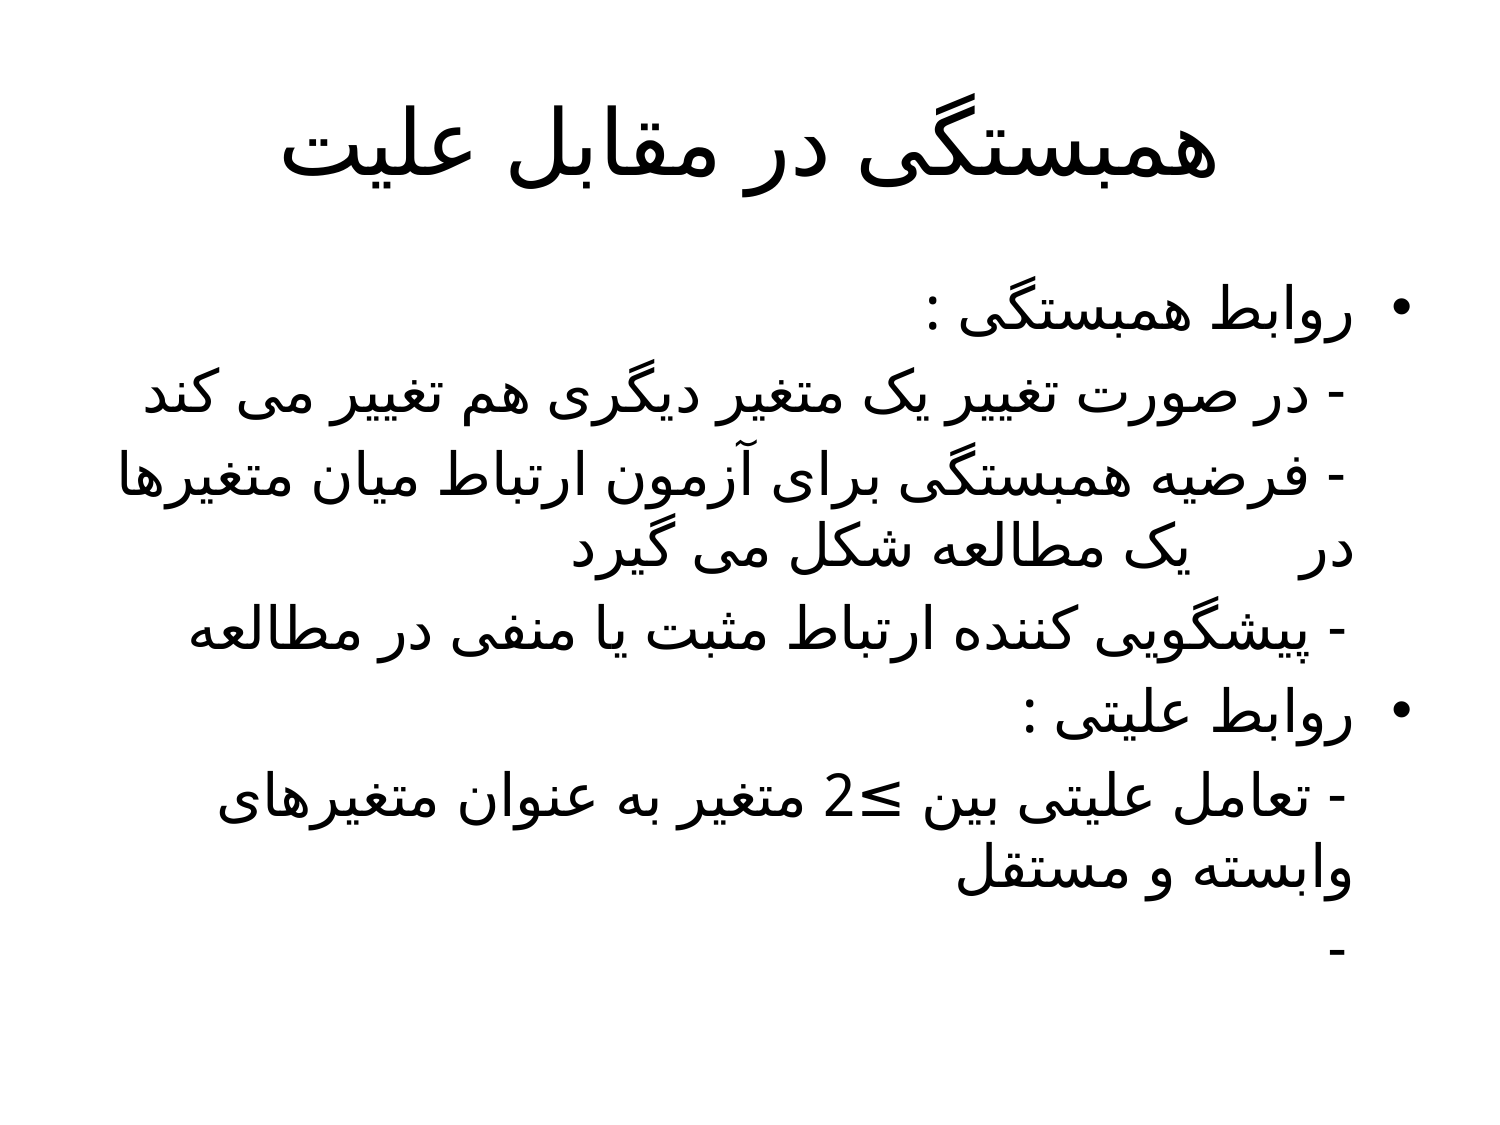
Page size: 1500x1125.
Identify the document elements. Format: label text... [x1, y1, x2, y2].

list روابط همبستگی : - در صورت تغییر یک متغیر دیگری هم تغییر می کند - فرضیه همبستگی برای آزمون ارتباط میان متغیرها در یک مطالعه شکل می گیرد - پیشگویی کننده ارتباط مثبت یا منفی در مطالعه روابط علیتی : - تعامل علیتی بین ≥2 متغیر به عنوان متغیرهای وابسته و مستقل - [75, 262, 1425, 1005]
title همبستگی در مقابل علیت [75, 45, 1425, 233]
